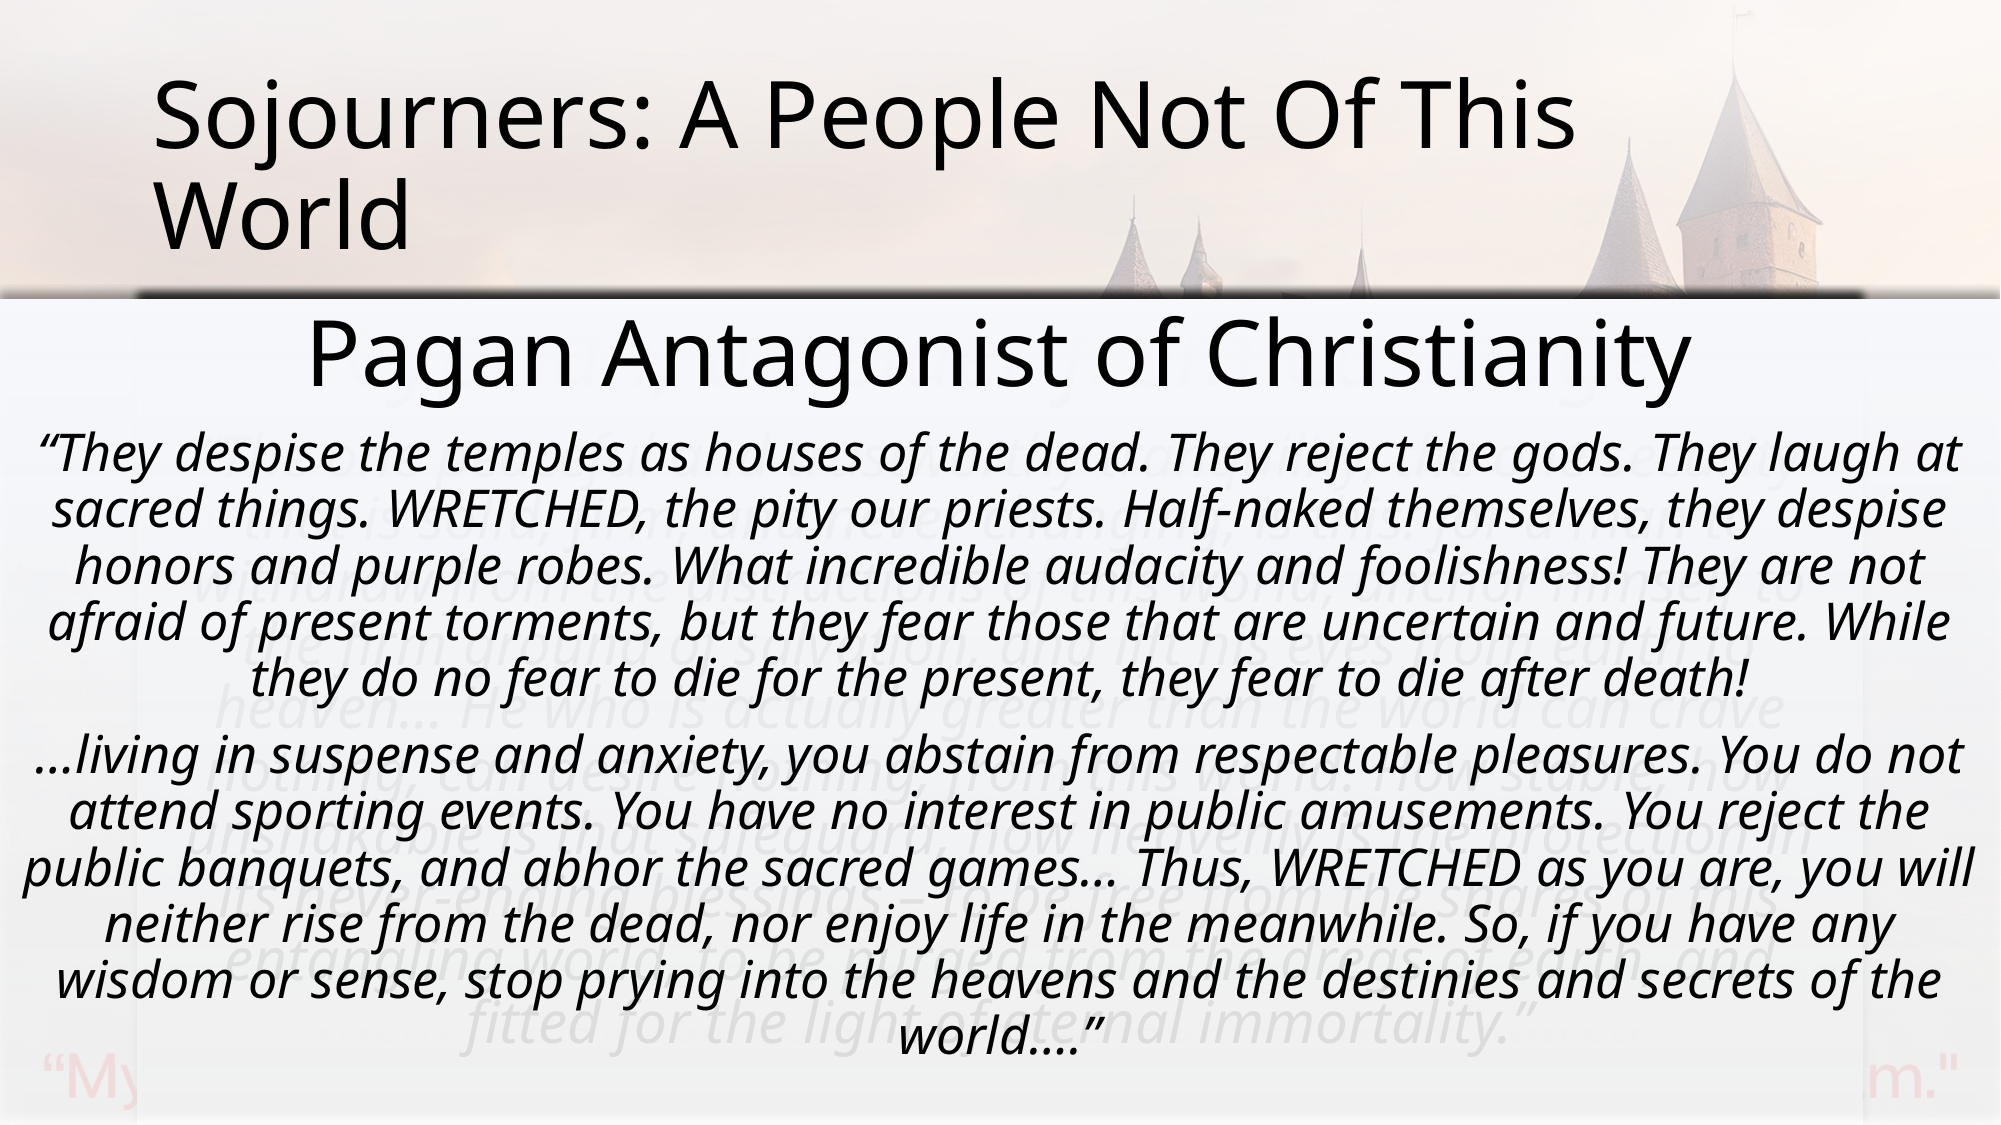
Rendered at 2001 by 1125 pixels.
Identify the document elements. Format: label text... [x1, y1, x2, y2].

text_box Pagan Antagonist of Christianity “They despise the temples as houses of the dead. They reject the gods. They laugh at sacred things. WRETCHED, the pity our priests. Half-naked themselves, they despise honors and purple robes. What incredible audacity and foolishness! They are not afraid of present torments, but they fear those that are uncertain and future. While they do no fear to die for the present, they fear to die after death! …living in suspense and anxiety, you abstain from respectable pleasures. You do not attend sporting events. You have no interest in public amusements. You reject the public banquets, and abhor the sacred games… Thus, WRETCHED as you are, you will neither rise from the dead, nor enjoy life in the meanwhile. So, if you have any wisdom or sense, stop prying into the heavens and the destinies and secrets of the world….” [0, 299, 2000, 1125]
picture [0, 0, 2001, 1125]
title Sojourners: A People Not Of This World [137, 59, 1863, 278]
